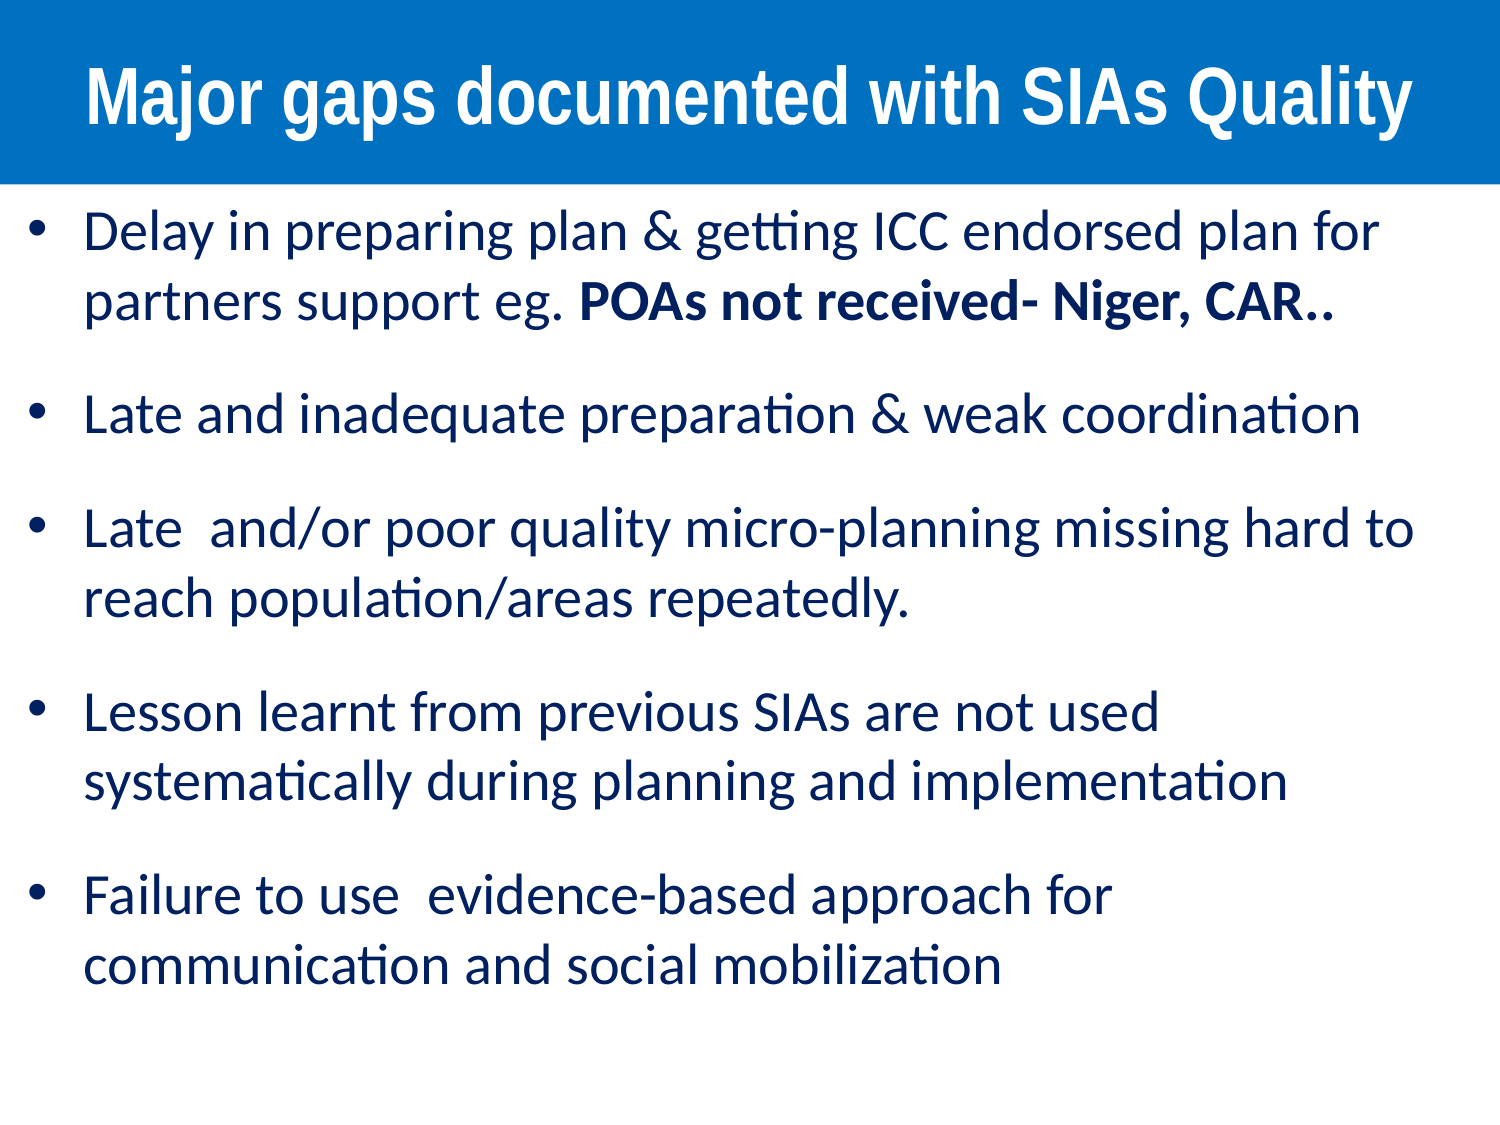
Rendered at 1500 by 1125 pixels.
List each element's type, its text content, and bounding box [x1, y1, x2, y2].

title Major gaps documented with SIAs Quality [0, 0, 1500, 185]
list Delay in preparing plan & getting ICC endorsed plan for partners support eg. POAs not received- Niger, CAR.. Late and inadequate preparation & weak coordination Late and/or poor quality micro-planning missing hard to reach population/areas repeatedly. Lesson learnt from previous SIAs are not used systematically during planning and implementation Failure to use evidence-based approach for communication and social mobilization [12, 184, 1500, 1125]
